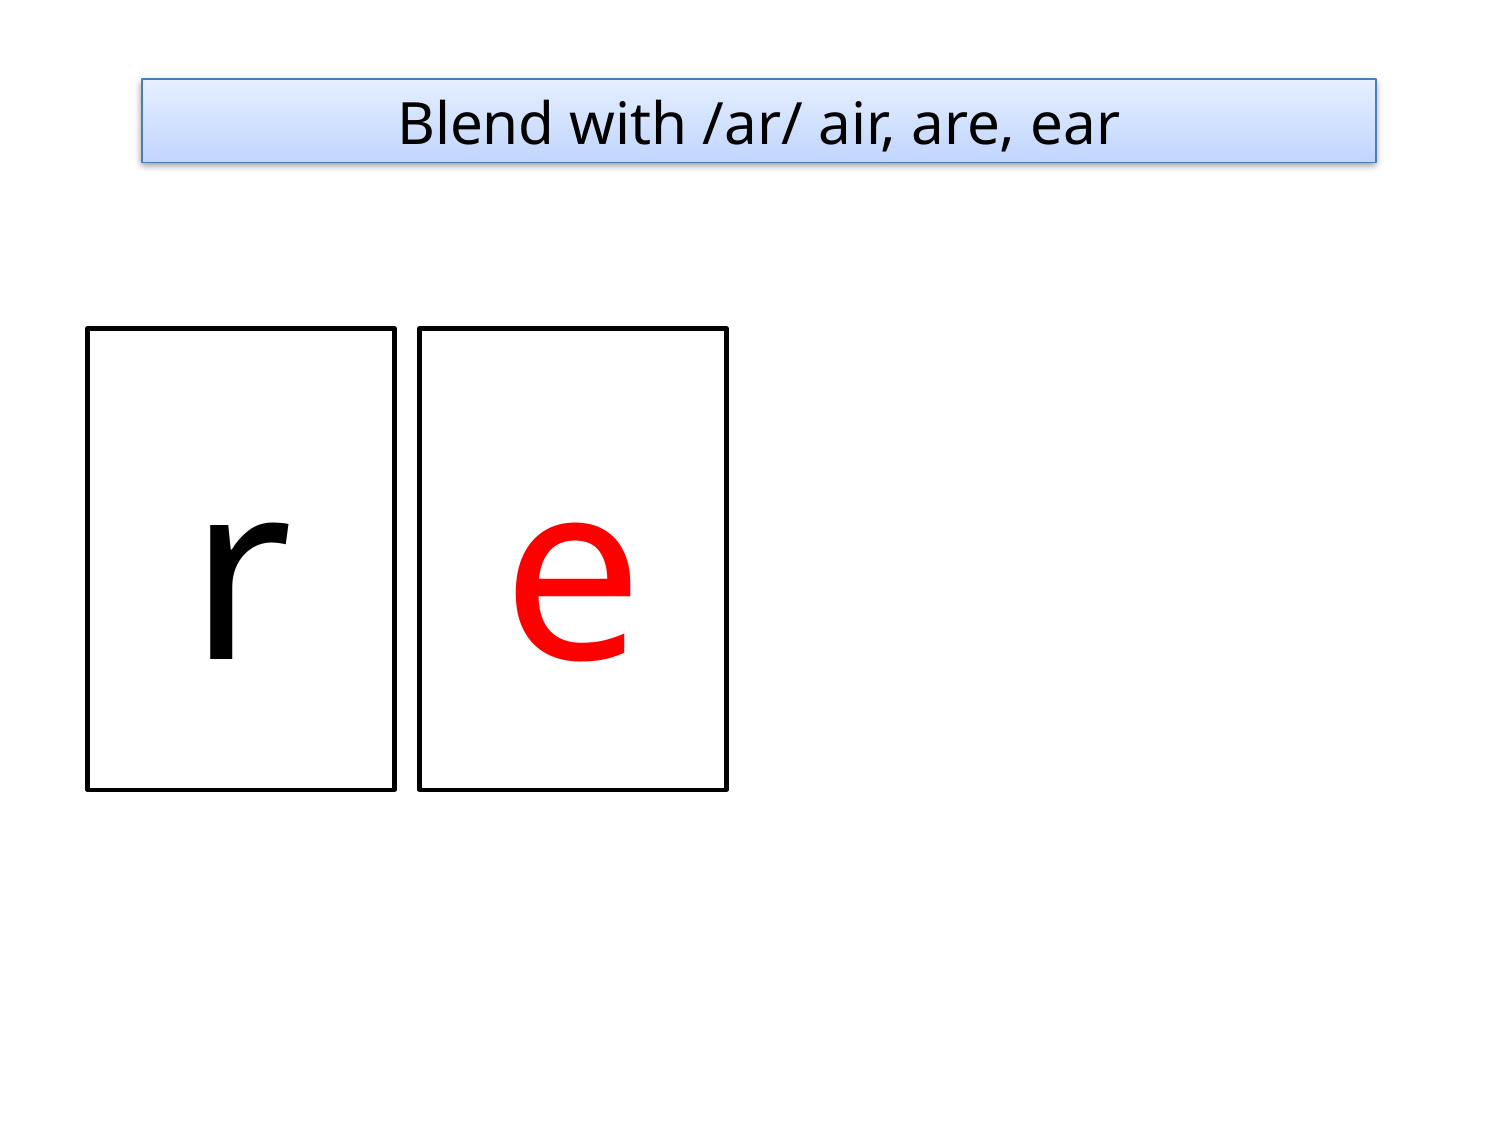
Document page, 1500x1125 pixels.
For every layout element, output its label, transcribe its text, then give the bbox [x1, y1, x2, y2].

text_box r [85, 326, 397, 792]
text_box Blend with /ar/ air, are, ear [141, 78, 1377, 163]
text_box e [417, 326, 729, 792]
